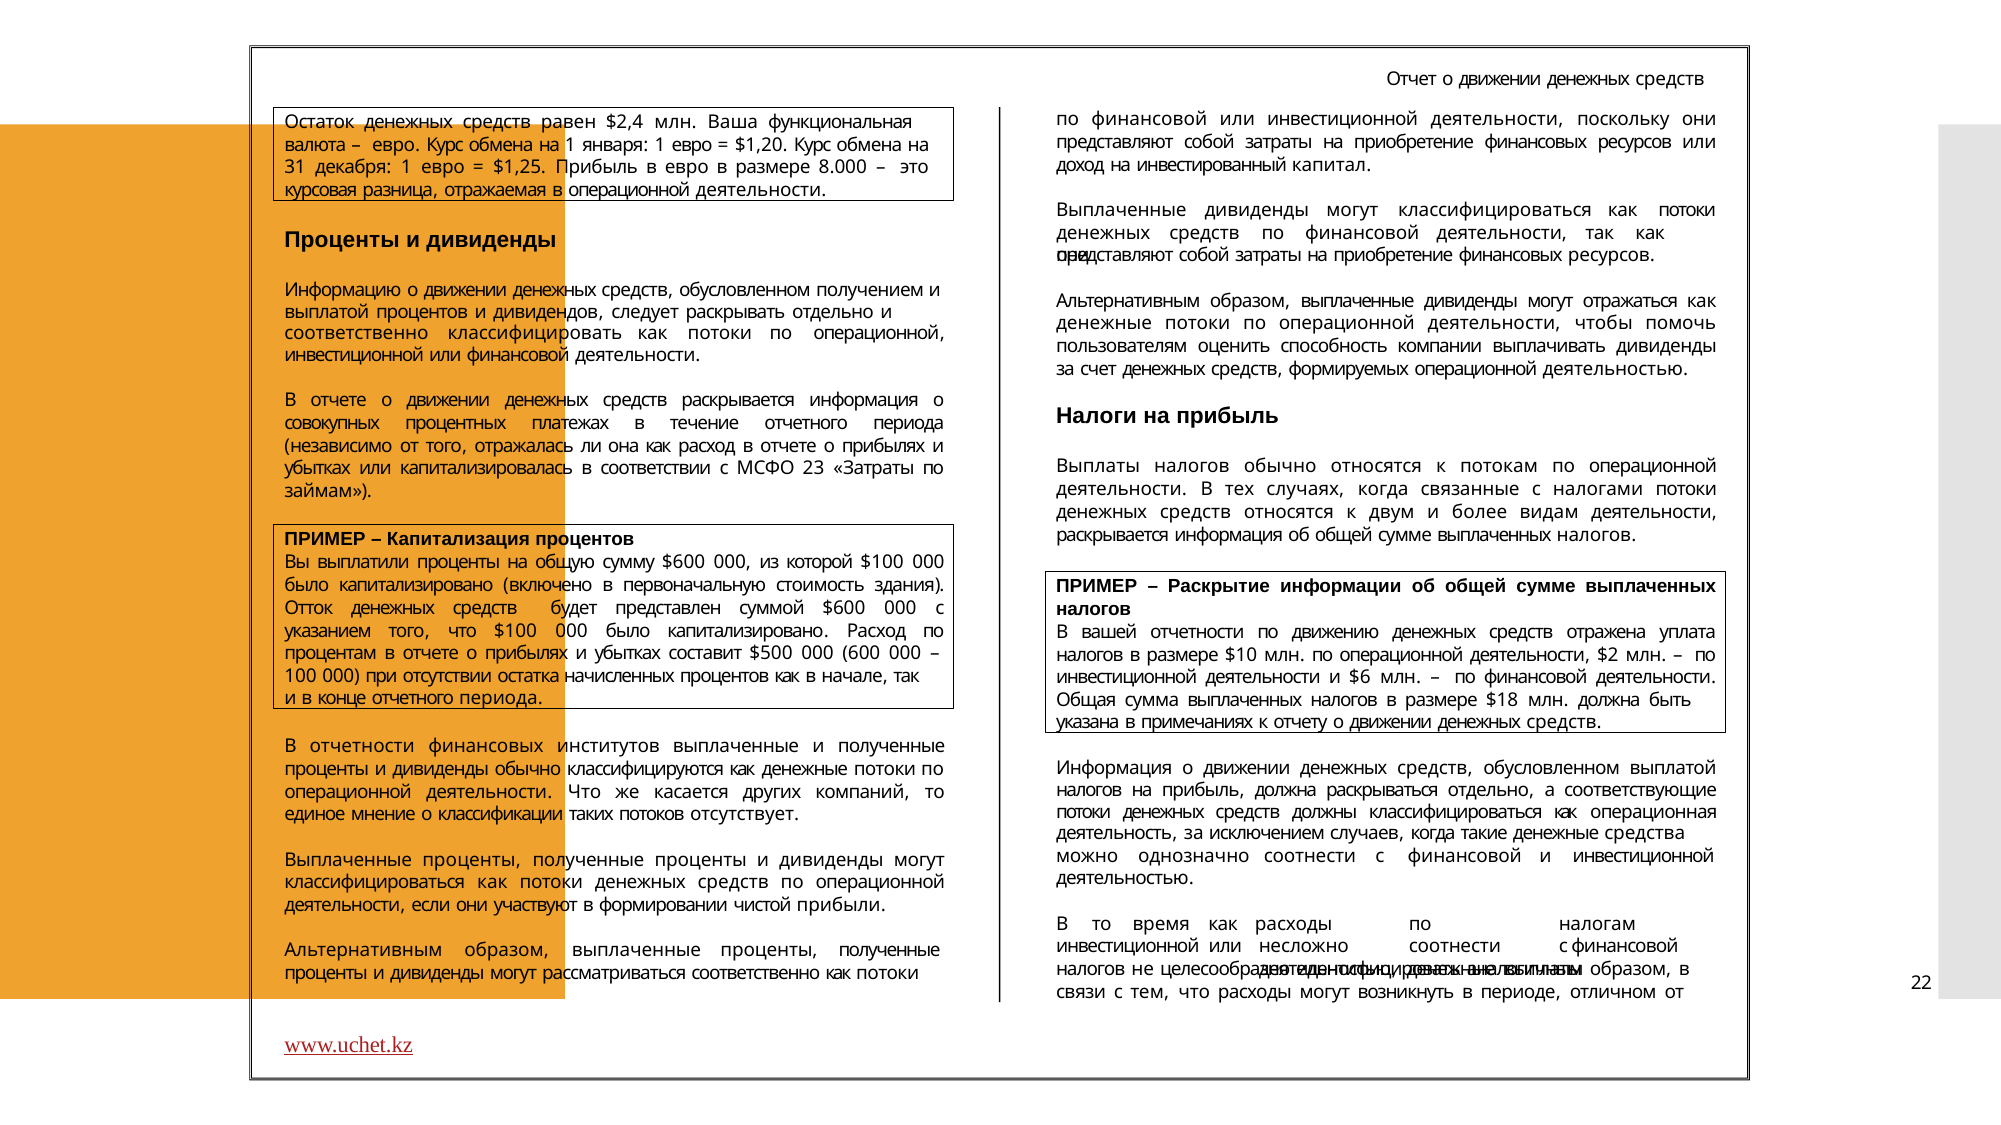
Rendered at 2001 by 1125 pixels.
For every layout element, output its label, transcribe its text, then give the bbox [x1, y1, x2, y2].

text_box Выплаченные дивиденды могут классифицироваться как потоки [1054, 195, 1717, 218]
text_box связи с тем, что расходы могут возникнуть в периоде, отличном от [1054, 977, 1717, 1002]
text_box Информация о движении денежных средств, обусловленном выплатой налогов на прибыль, должна раскрываться отдельно, а соответствующие потоки денежных средств должны классифицироваться как операционная деятельность, за исключением случаев, когда такие денежные средства [1054, 754, 1717, 842]
text_box Выплаты налогов обычно относятся к потокам по операционной деятельности. В тех случаях, когда связанные с налогами потоки денежных средств относятся к двум и более видам деятельности, раскрывается информация об общей сумме выплаченных налогов. [1054, 451, 1717, 545]
text_box инвестиционной или финансовой деятельности. [282, 340, 714, 365]
text_box www.uchet.kz [282, 1030, 418, 1058]
text_box В отчетности финансовых институтов выплаченные и полученные проценты и дивиденды обычно классифицируются как денежные потоки по операционной деятельности. Что же касается других компаний, то единое мнение о классификации таких потоков отсутствует. [282, 731, 946, 825]
text_box В то время как инвестиционной или [1054, 909, 1248, 954]
text_box Налоги на прибыль [1054, 398, 1281, 428]
text_box Альтернативным образом, выплаченные проценты, полученные проценты и дивиденды могут рассматриваться соответственно как потоки [282, 936, 946, 984]
text_box В отчете о движении денежных средств раскрывается информация о совокупных процентных платежах в течение отчетного периода (независимо от того, отражалась ли она как расход в отчете о прибылях и убытках или капитализировалась в соответствии с МСФО 23 «Затраты по займам»). [282, 385, 946, 502]
text_box денежных средств по финансовой деятельности, так как они [1054, 218, 1717, 266]
text_box расходы по налогам несложно соотнести с финансовой деятельностью, денежные выплаты [1253, 909, 1717, 954]
text_box ПРИМЕР – Капитализация процентов Вы выплатили проценты на общую сумму $600 000, из которой $100 000 было капитализировано (включено в первоначальную стоимость здания). Отток денежных средств будет представлен суммой $600 000 с указанием того, что $100 000 было капитализировано. Расход по процентам в отчете о прибылях и убытках составит $500 000 (600 000 – 100 000) при отсутствии остатка начисленных процентов как в начале, так и в конце отчетного периода. [273, 524, 954, 709]
text_box Отчет о движении денежных средств по финансовой или инвестиционной деятельности, поскольку они представляют собой затраты на приобретение финансовых ресурсов или доход на инвестированный капитал. [1054, 64, 1717, 175]
text_box Информацию о движении денежных средств, обусловленном получением и выплатой процентов и дивидендов, следует раскрывать отдельно и [282, 275, 946, 318]
text_box можно однозначно соотнести с финансовой и инвестиционной [1054, 842, 1717, 867]
text_box [249, 45, 1750, 1081]
text_box Выплаченные проценты, полученные проценты и дивиденды могут классифицироваться как потоки денежных средств по операционной деятельности, если они участвуют в формировании чистой прибыли. [282, 845, 946, 916]
text_box Альтернативным образом, выплаченные дивиденды могут отражаться как денежные потоки по операционной деятельности, чтобы помочь пользователям оценить способность компании выплачивать дивиденды за счет денежных средств, формируемых операционной деятельностью. [1054, 286, 1717, 380]
text_box налогов не целесообразно идентифицировать аналогичным образом, в [1054, 954, 1717, 977]
text_box ПРИМЕР – Раскрытие информации об общей сумме выплаченных налогов В вашей отчетности по движению денежных средств отражена уплата налогов в размере $10 млн. по операционной деятельности, $2 млн. – по инвестиционной деятельности и $6 млн. – по финансовой деятельности. Общая сумма выплаченных налогов в размере $18 млн. должна быть указана в примечаниях к отчету о движении денежных средств. [1045, 571, 1726, 733]
text_box Проценты и дивиденды [282, 222, 559, 252]
text_box соответственно классифицировать как потоки по операционной, [282, 318, 946, 344]
text_box представляют собой затраты на приобретение финансовых ресурсов. [1054, 241, 1680, 266]
text_box деятельностью. [1054, 863, 1199, 889]
slide_number 22 [1790, 657, 1932, 1125]
text_box Остаток денежных средств равен $2,4 млн. Ваша функциональная валюта – евро. Курс обмена на 1 января: 1 евро = $1,20. Курс обмена на 31 декабря: 1 евро = $1,25. Прибыль в евро в размере 8.000 – это курсовая разница, отражаемая в операционной деятельности. [273, 107, 954, 201]
